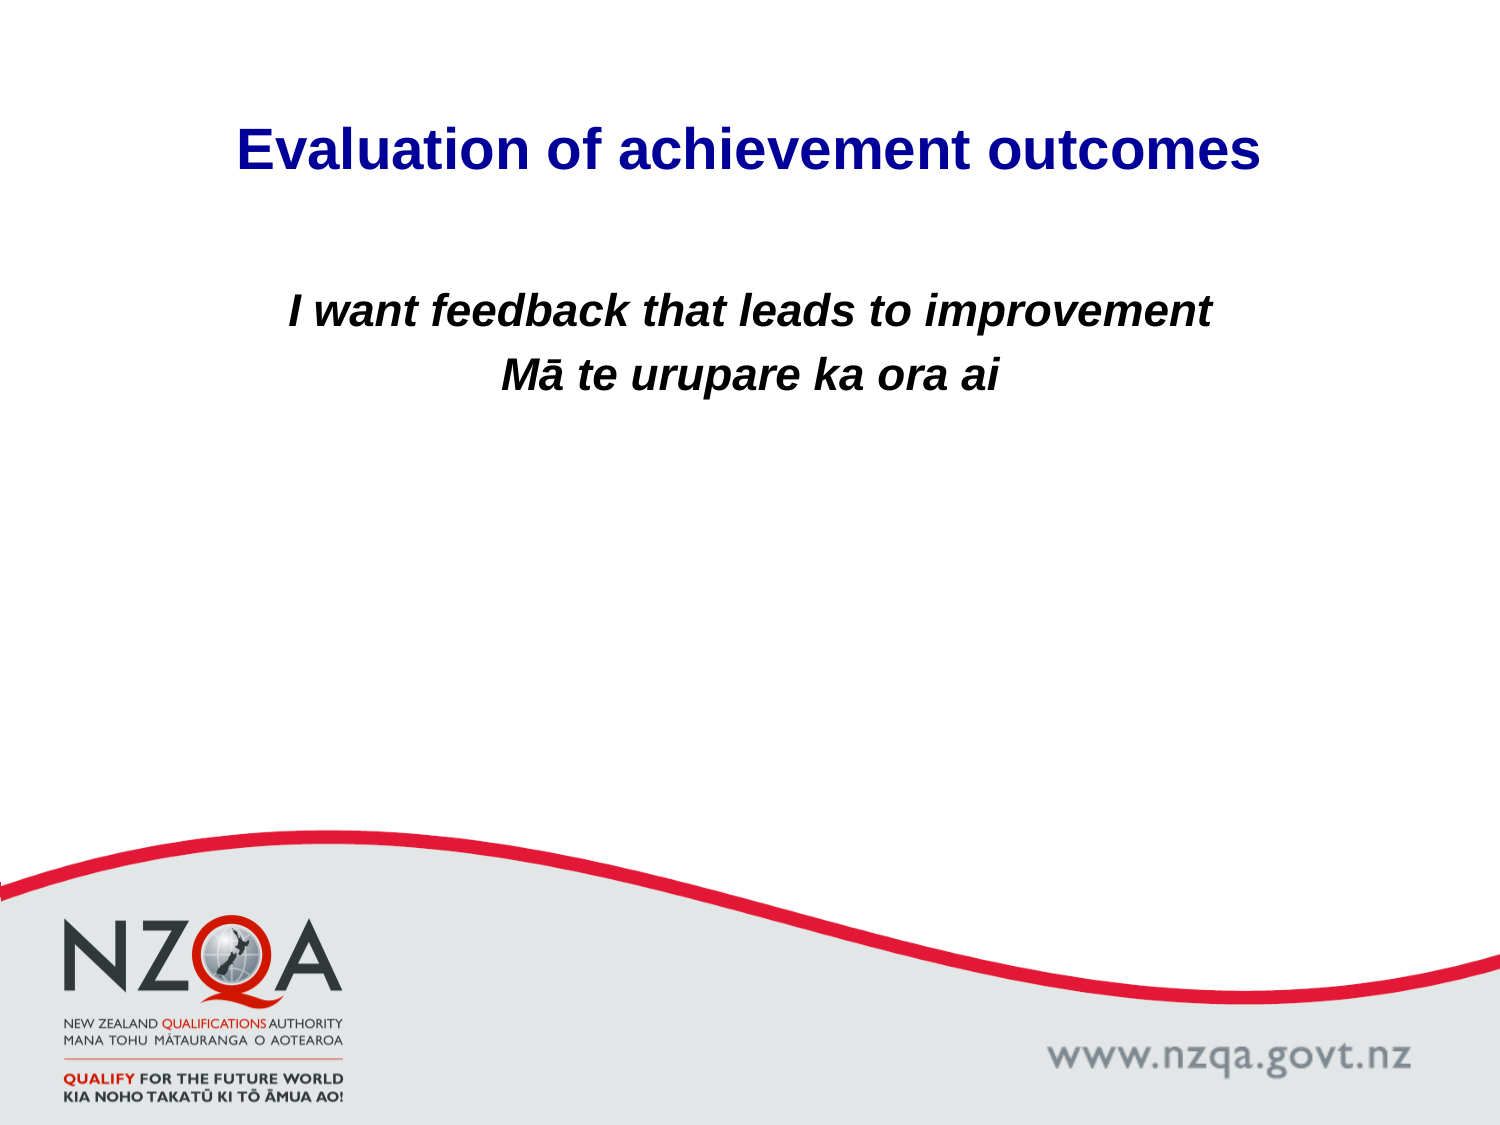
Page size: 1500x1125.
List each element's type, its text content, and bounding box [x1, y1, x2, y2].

list I want feedback that leads to improvement Mā te urupare ka ora ai [75, 273, 1426, 852]
title Evaluation of achievement outcomes [75, 101, 1425, 273]
picture [0, 798, 1500, 1125]
